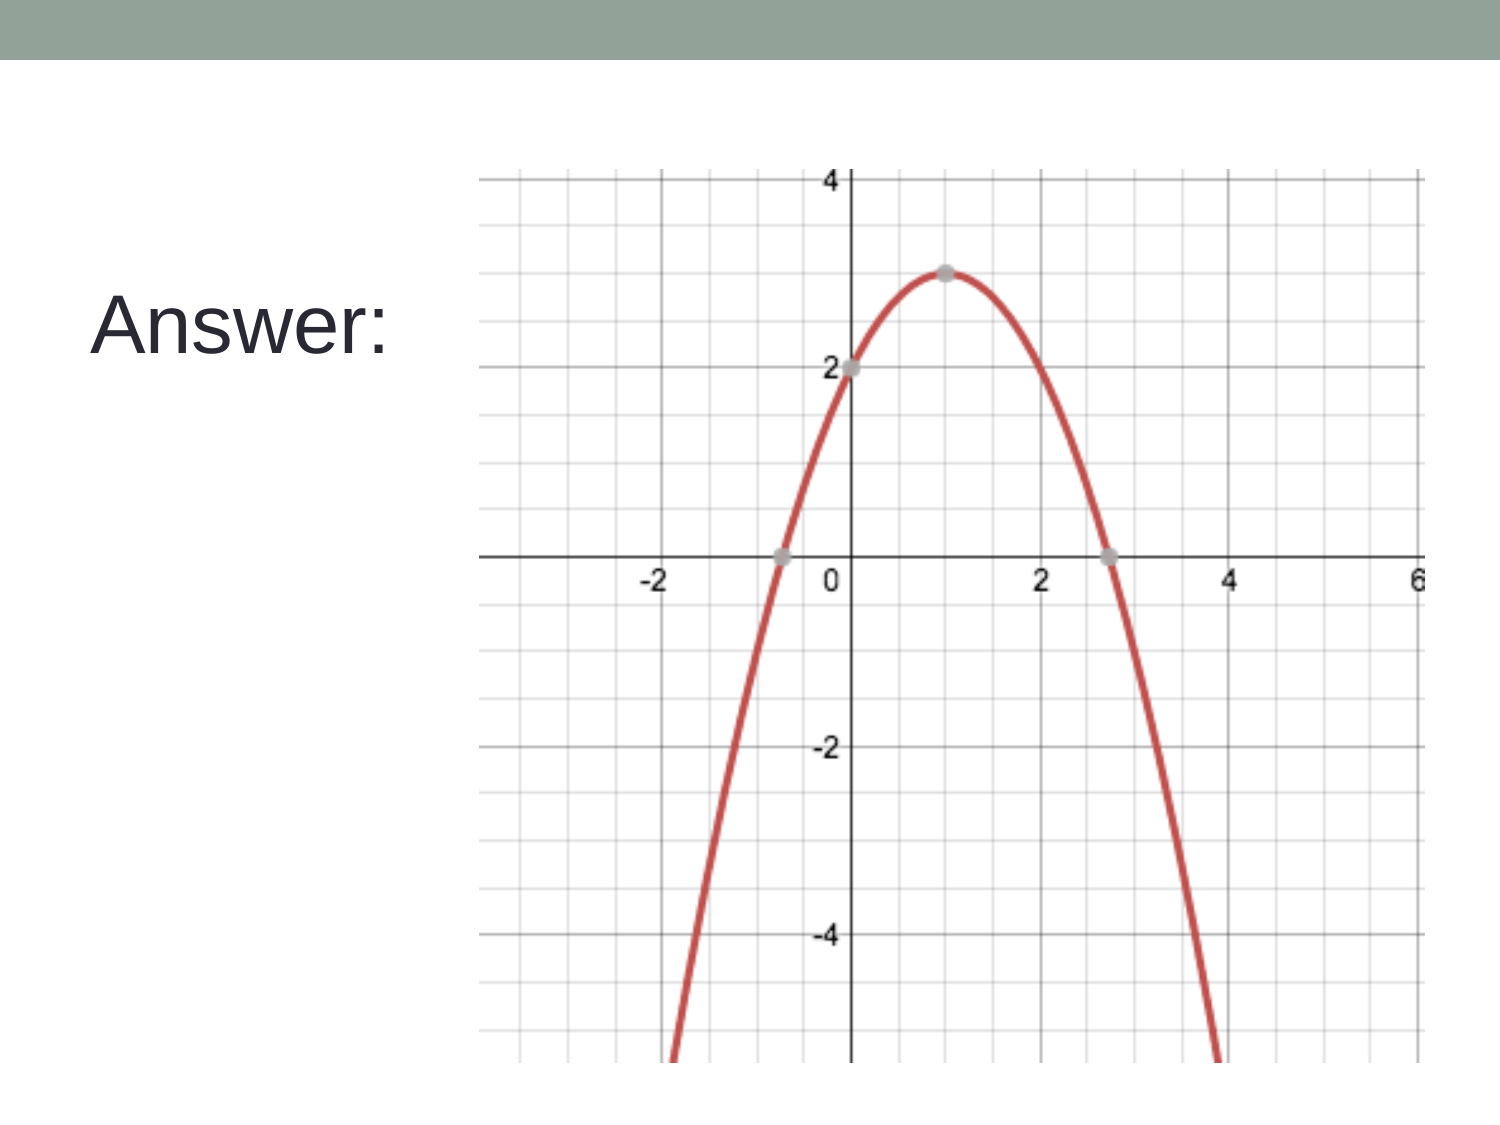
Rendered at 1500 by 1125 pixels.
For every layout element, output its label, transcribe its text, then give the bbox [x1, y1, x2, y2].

picture [478, 169, 1426, 1063]
list Answer: [75, 262, 476, 1063]
